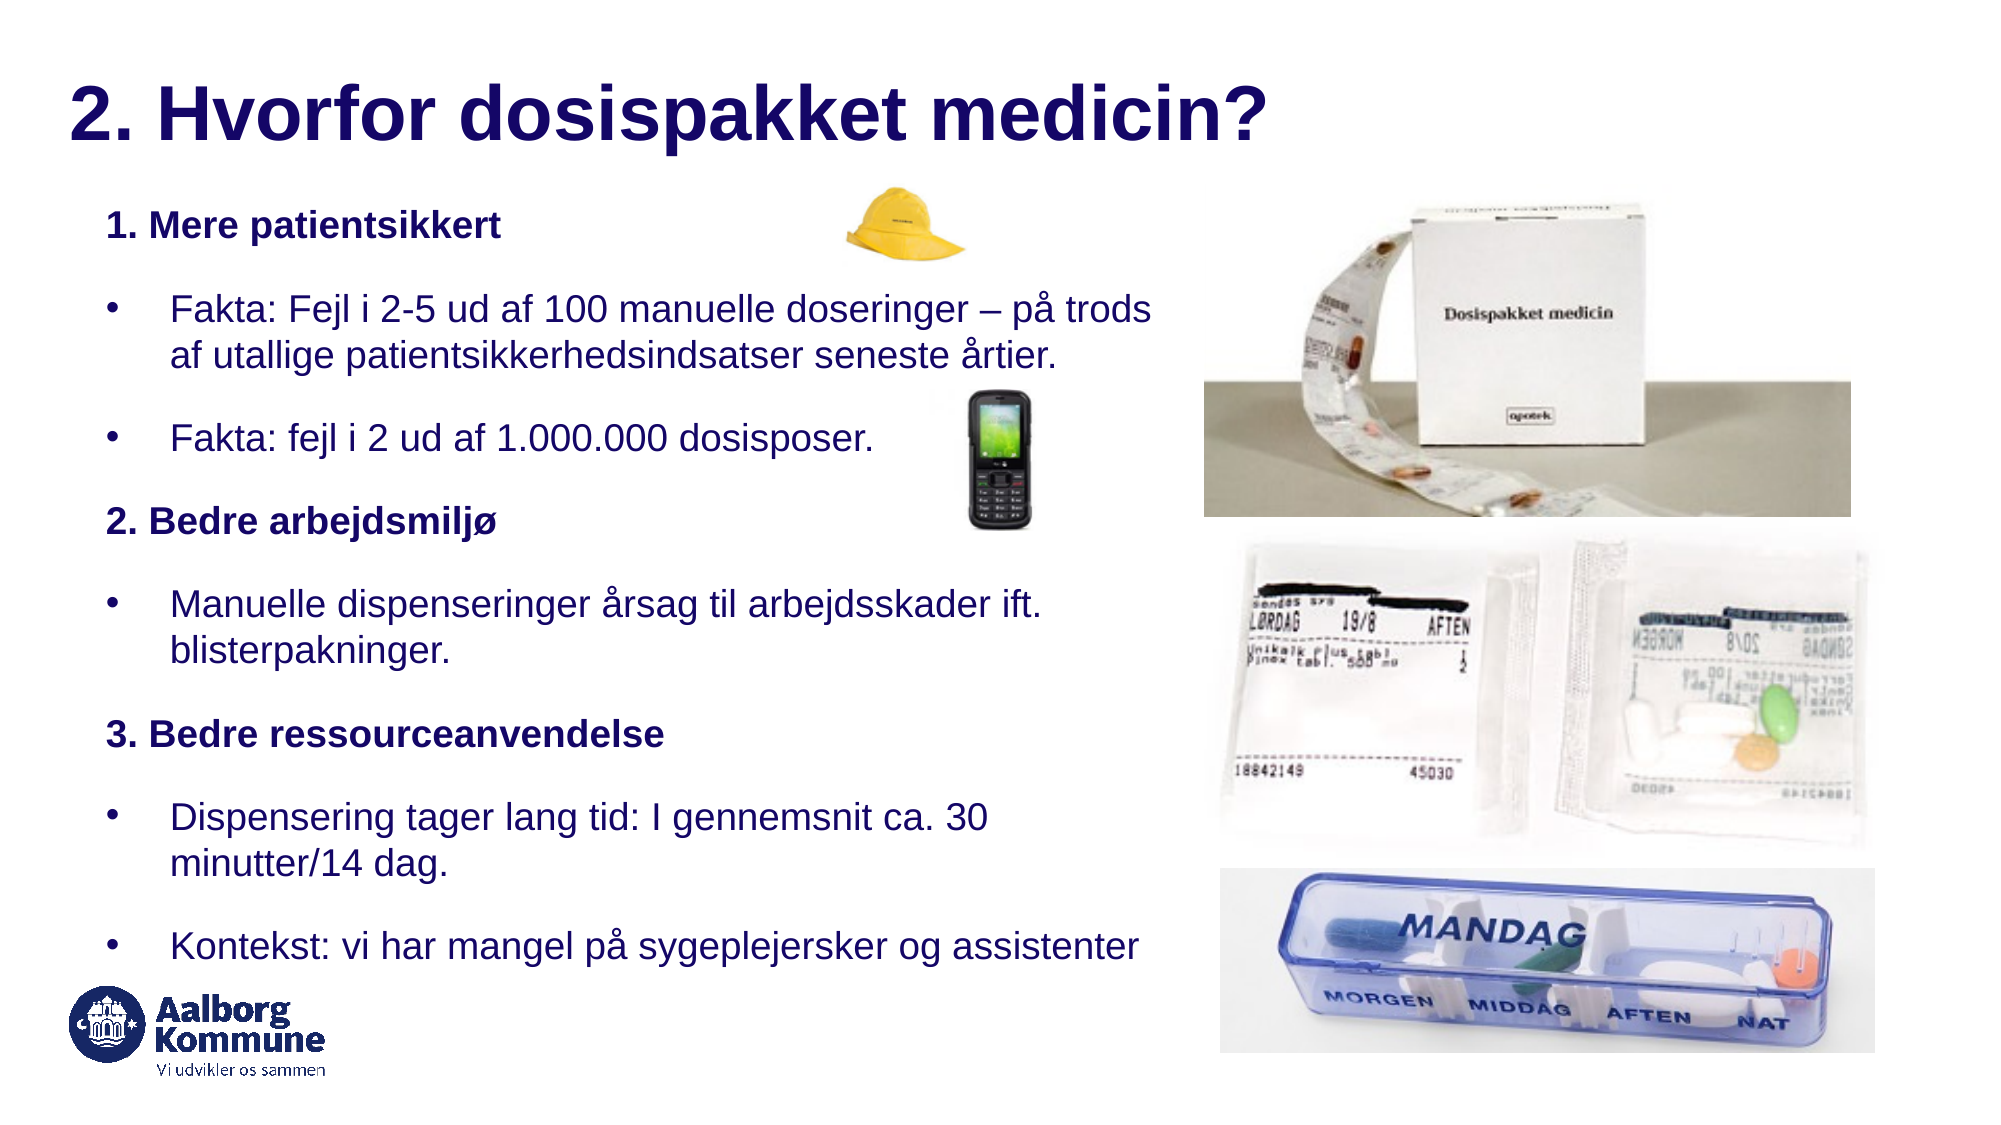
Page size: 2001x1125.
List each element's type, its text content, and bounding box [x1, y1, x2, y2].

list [1204, 184, 1851, 517]
picture [842, 142, 972, 308]
text_box 1. Mere patientsikkert Fakta: Fejl i 2-5 ud af 100 manuelle doseringer – på trods af utallige patientsikkerhedsindsatser seneste årtier. Fakta: fejl i 2 ud af 1.000.000 dosisposer. 2. Bedre arbejdsmiljø Manuelle dispenseringer årsag til arbejdsskader ift. blisterpakninger. 3. Bedre ressourceanvendelse Dispensering tager lang tid: I gennemsnit ca. 30 minutter/14 dag. Kontekst: vi har mangel på sygeplejersker og assistenter [85, 190, 1187, 994]
picture [1204, 517, 1893, 1053]
title 2. Hvorfor dosispakket medicin? [54, 66, 1993, 154]
picture [929, 388, 1071, 531]
picture [55, 971, 339, 1090]
